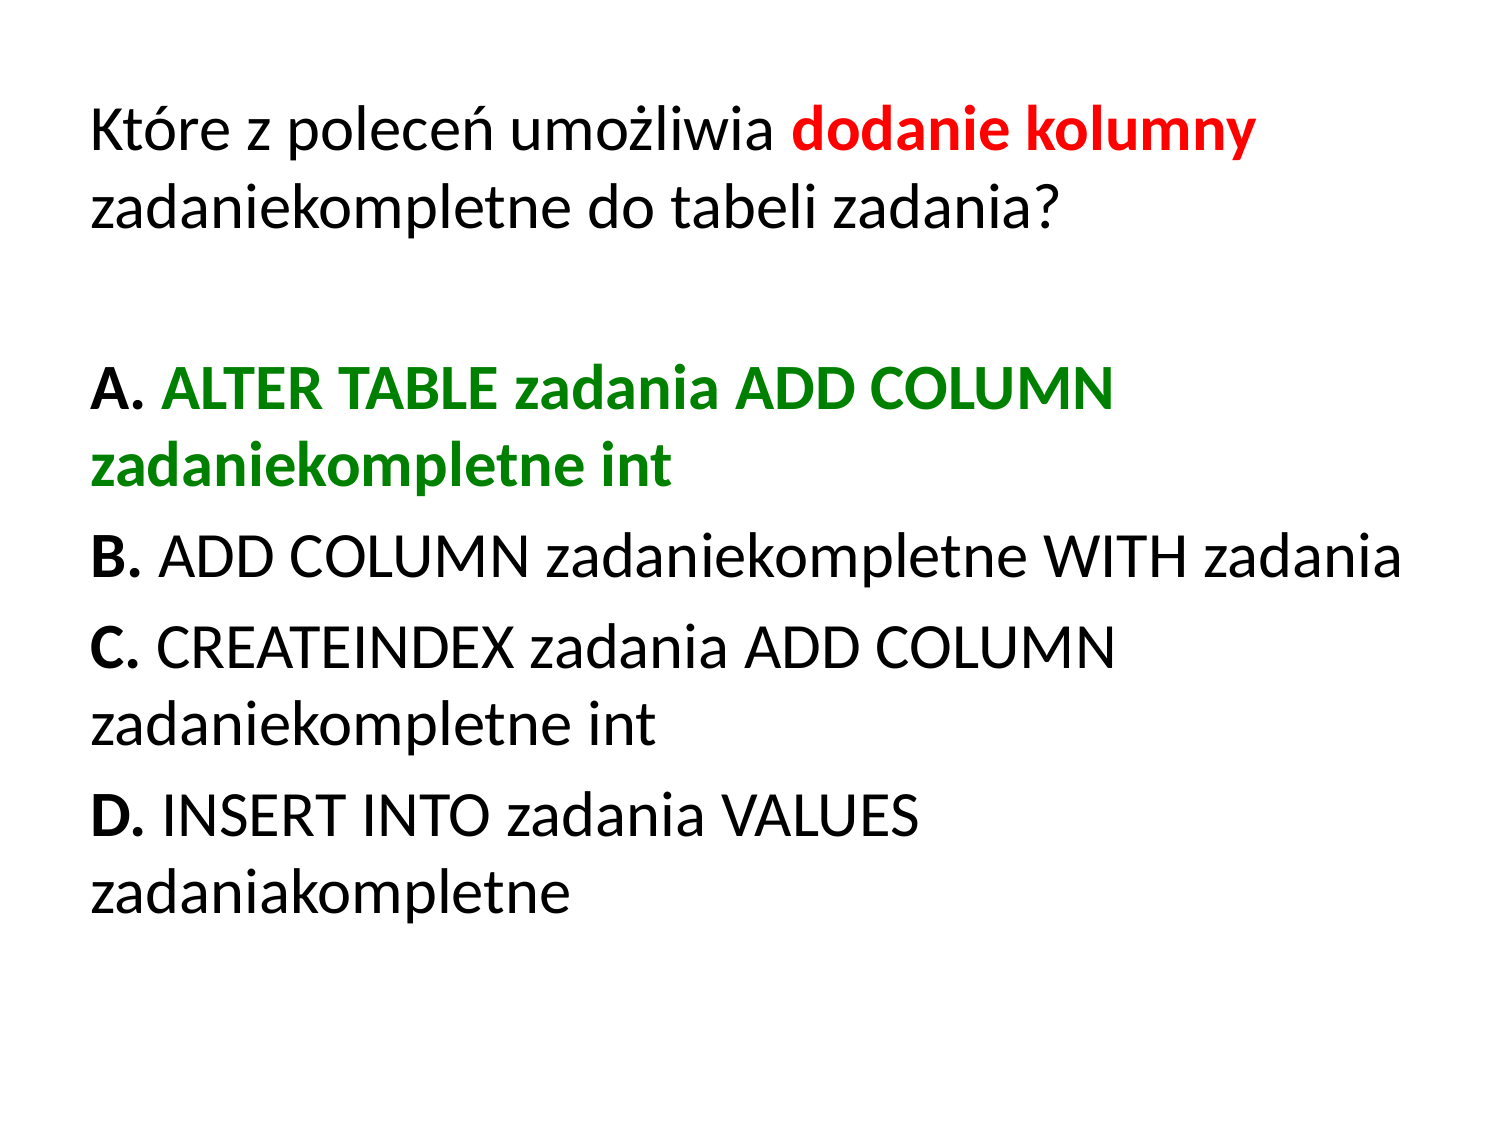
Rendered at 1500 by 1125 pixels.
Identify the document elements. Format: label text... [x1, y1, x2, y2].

list Które z poleceń umożliwia dodanie kolumny zadaniekompletne do tabeli zadania? A. ALTER TABLE zadania ADD COLUMN zadaniekompletne int B. ADD COLUMN zadaniekompletne WITH zadania C. CREATEINDEX zadania ADD COLUMN zadaniekompletne int D. INSERT INTO zadania VALUES zadaniakompletne [75, 78, 1425, 1005]
